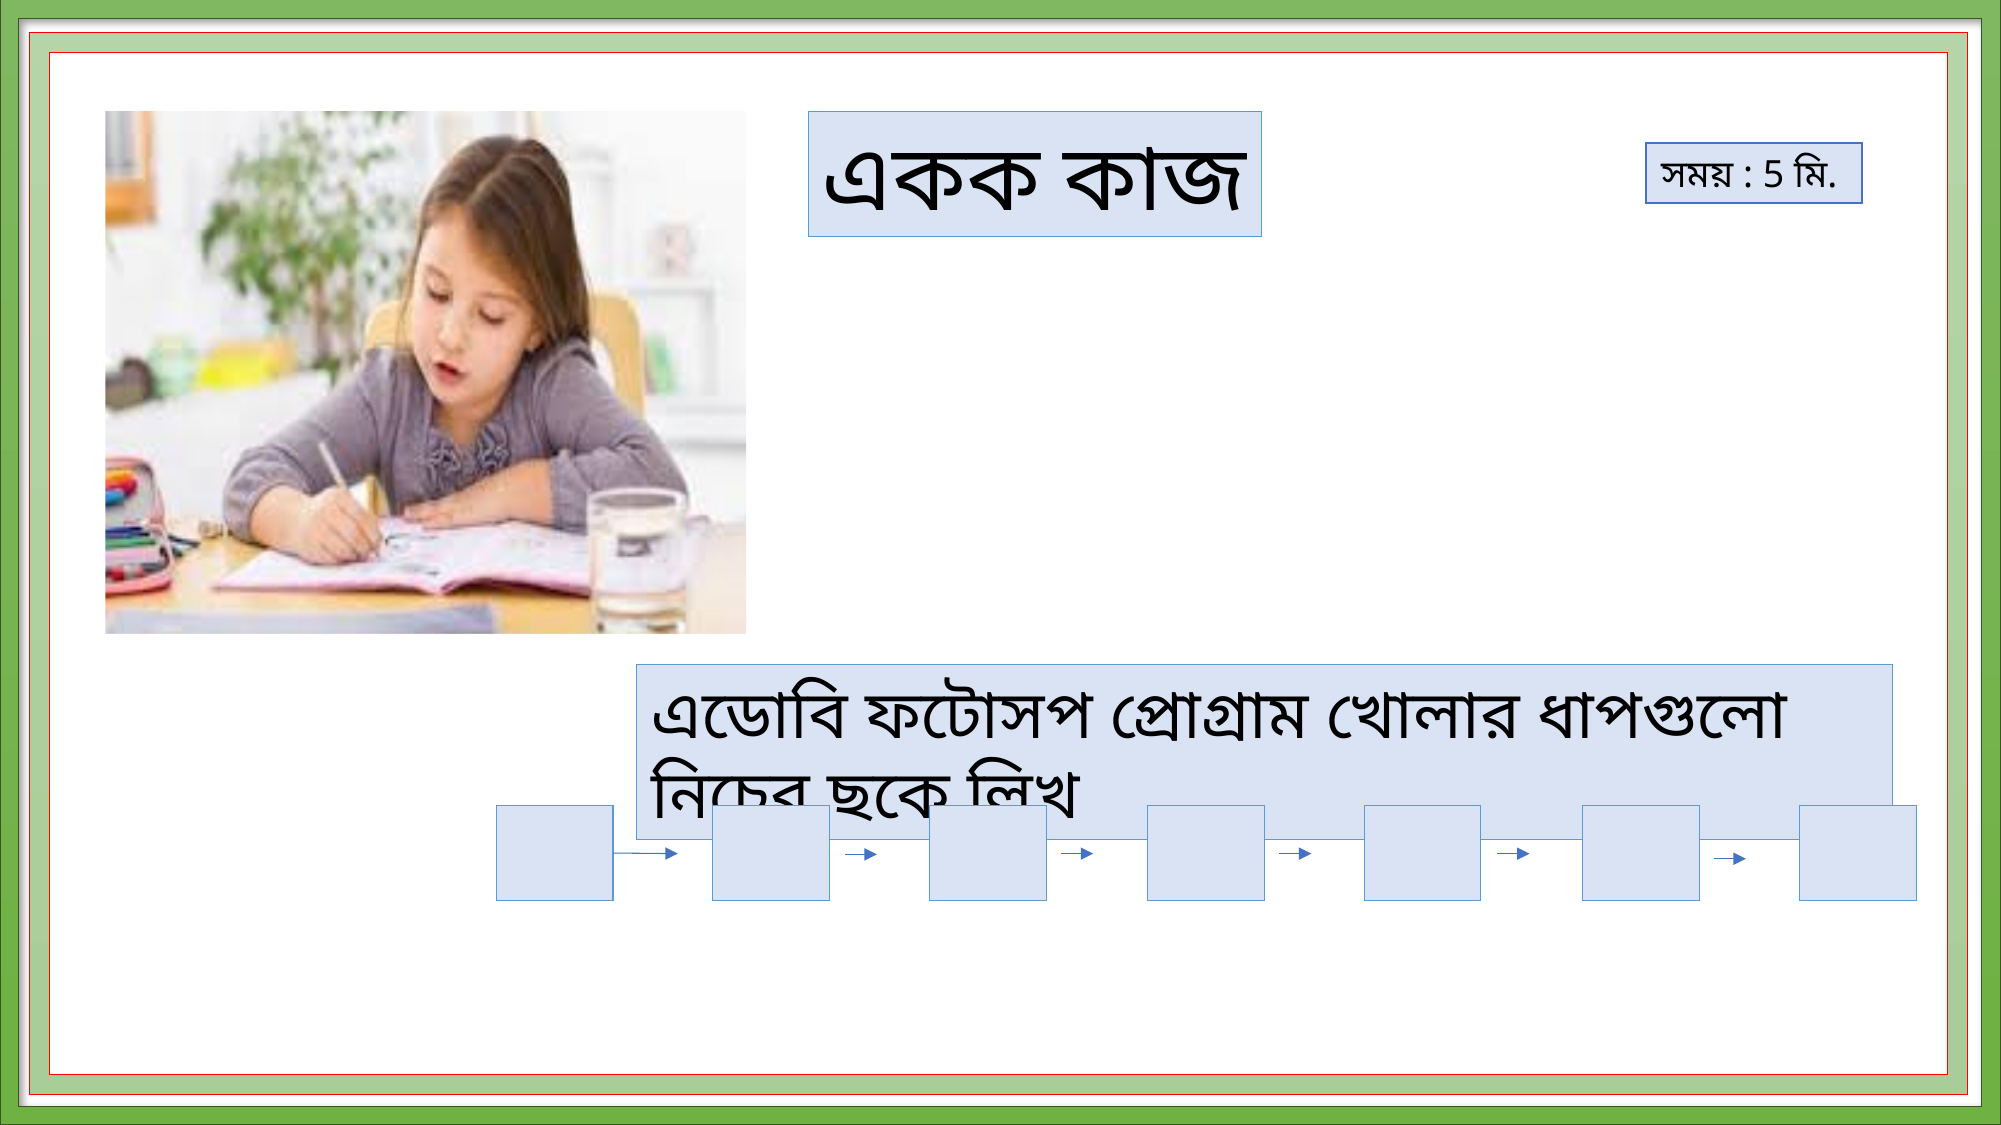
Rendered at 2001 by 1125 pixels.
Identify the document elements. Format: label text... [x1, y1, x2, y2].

text_box এডোবি ফটোসপ প্রোগ্রাম খোলার ধাপগুলো নিচের ছকে লিখ [636, 664, 1893, 840]
picture [105, 111, 747, 634]
text_box সময় : 5 মি. [1645, 142, 1863, 204]
text_box [1799, 805, 1917, 901]
text_box [496, 805, 614, 901]
text_box [929, 805, 1047, 901]
text_box [712, 805, 830, 901]
text_box [1364, 805, 1481, 901]
text_box [1147, 805, 1265, 901]
text_box [1582, 805, 1700, 901]
text_box একক কাজ [808, 111, 1262, 237]
